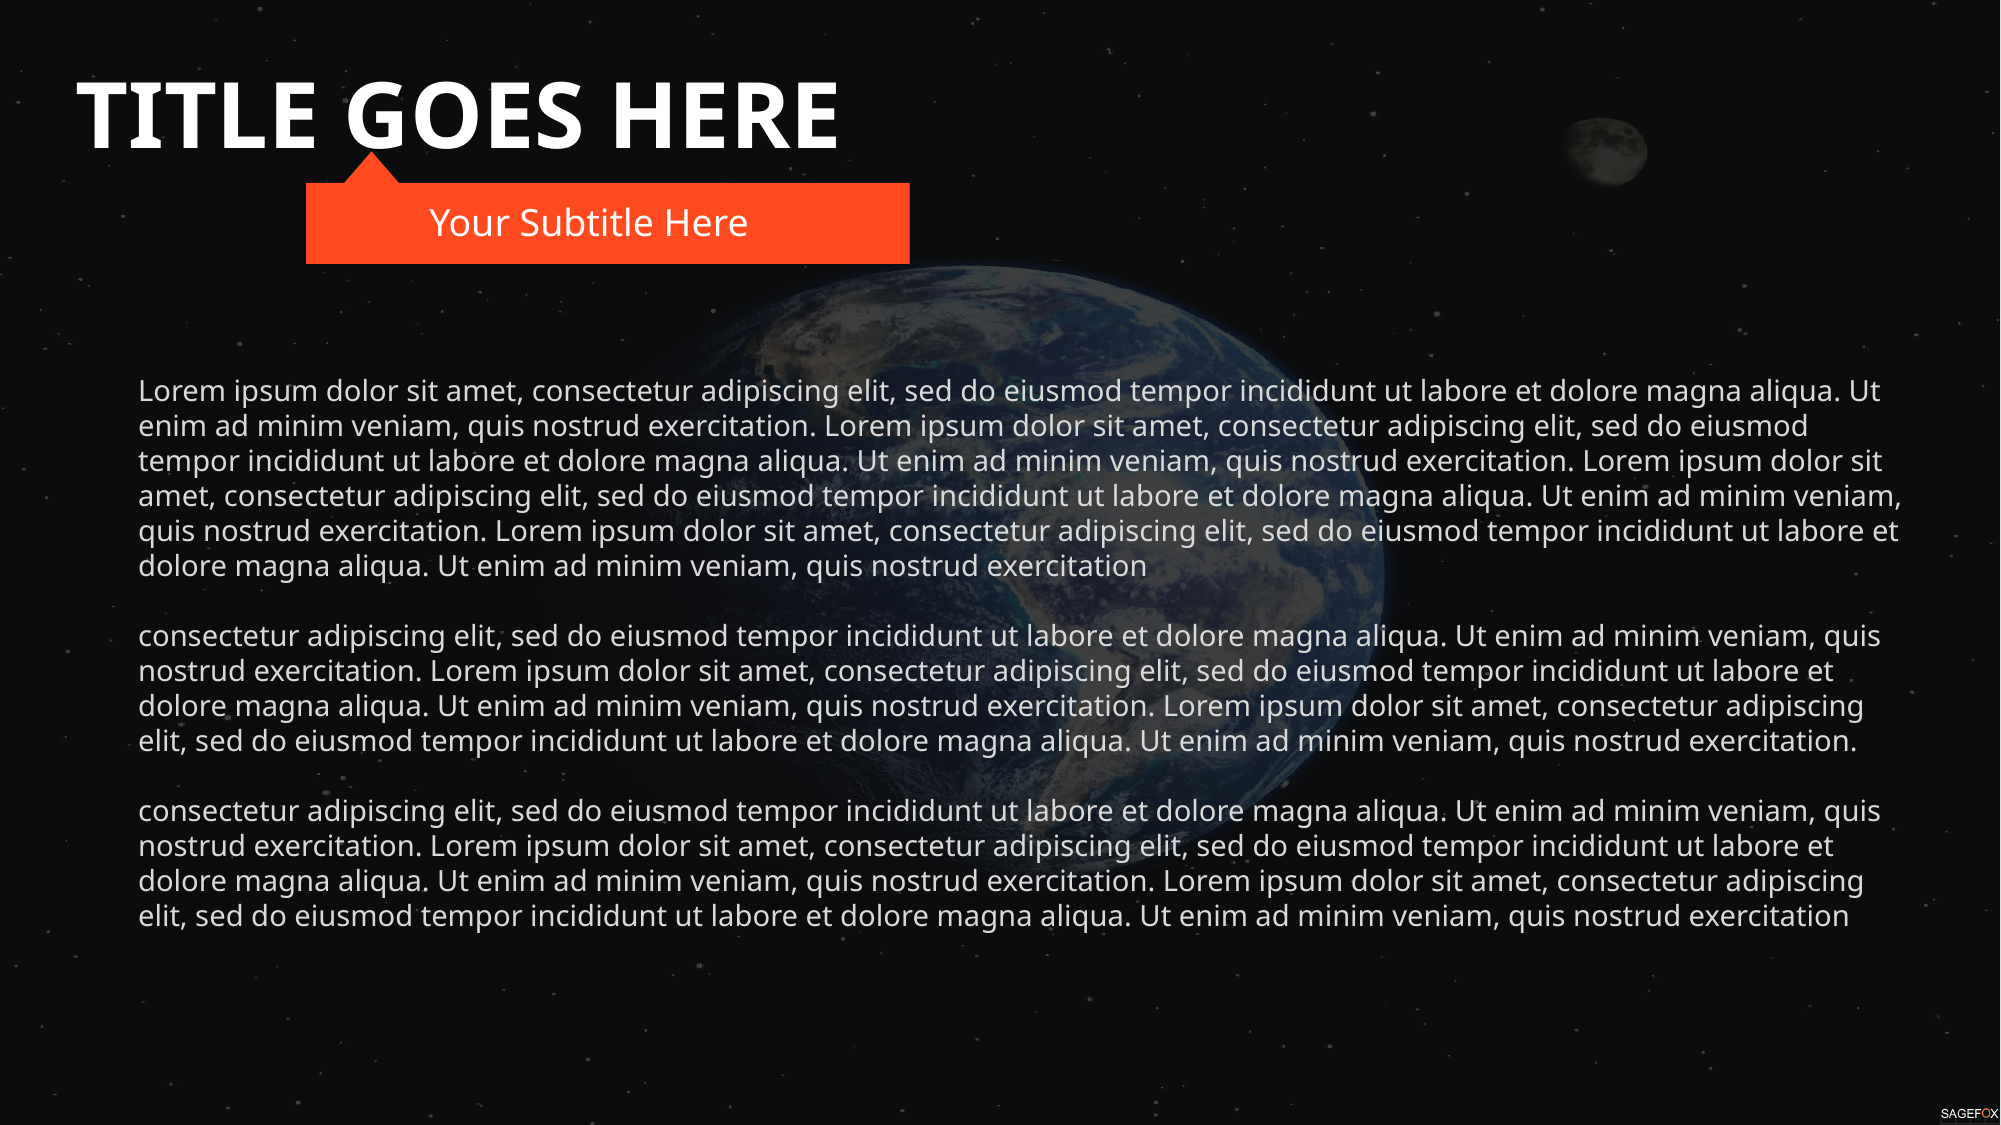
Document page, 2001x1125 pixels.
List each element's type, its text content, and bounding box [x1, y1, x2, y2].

text_box TITLE GOES HERE [60, 49, 965, 175]
text_box Lorem ipsum dolor sit amet, consectetur adipiscing elit, sed do eiusmod tempor incididunt ut labore et dolore magna aliqua. Ut enim ad minim veniam, quis nostrud exercitation. Lorem ipsum dolor sit amet, consectetur adipiscing elit, sed do eiusmod tempor incididunt ut labore et dolore magna aliqua. Ut enim ad minim veniam, quis nostrud exercitation. Lorem ipsum dolor sit amet, consectetur adipiscing elit, sed do eiusmod tempor incididunt ut labore et dolore magna aliqua. Ut enim ad minim veniam, quis nostrud exercitation. Lorem ipsum dolor sit amet, consectetur adipiscing elit, sed do eiusmod tempor incididunt ut labore et dolore magna aliqua. Ut enim ad minim veniam, quis nostrud exercitation consectetur adipiscing elit, sed do eiusmod tempor incididunt ut labore et dolore magna aliqua. Ut enim ad minim veniam, quis nostrud exercitation. Lorem ipsum dolor sit amet, consectetur adipiscing elit, sed do eiusmod tempor incididunt ut labore et dolore magna aliqua. Ut enim ad minim veniam, quis nostrud exercitation. Lorem ipsum dolor sit amet, consectetur adipiscing elit, sed do eiusmod tempor incididunt ut labore et dolore magna aliqua. Ut enim ad minim veniam, quis nostrud exercitation. consectetur adipiscing elit, sed do eiusmod tempor incididunt ut labore et dolore magna aliqua. Ut enim ad minim veniam, quis nostrud exercitation. Lorem ipsum dolor sit amet, consectetur adipiscing elit, sed do eiusmod tempor incididunt ut labore et dolore magna aliqua. Ut enim ad minim veniam, quis nostrud exercitation. Lorem ipsum dolor sit amet, consectetur adipiscing elit, sed do eiusmod tempor incididunt ut labore et dolore magna aliqua. Ut enim ad minim veniam, quis nostrud exercitation [123, 365, 1930, 940]
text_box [306, 151, 910, 264]
picture [1940, 0, 2001, 1125]
